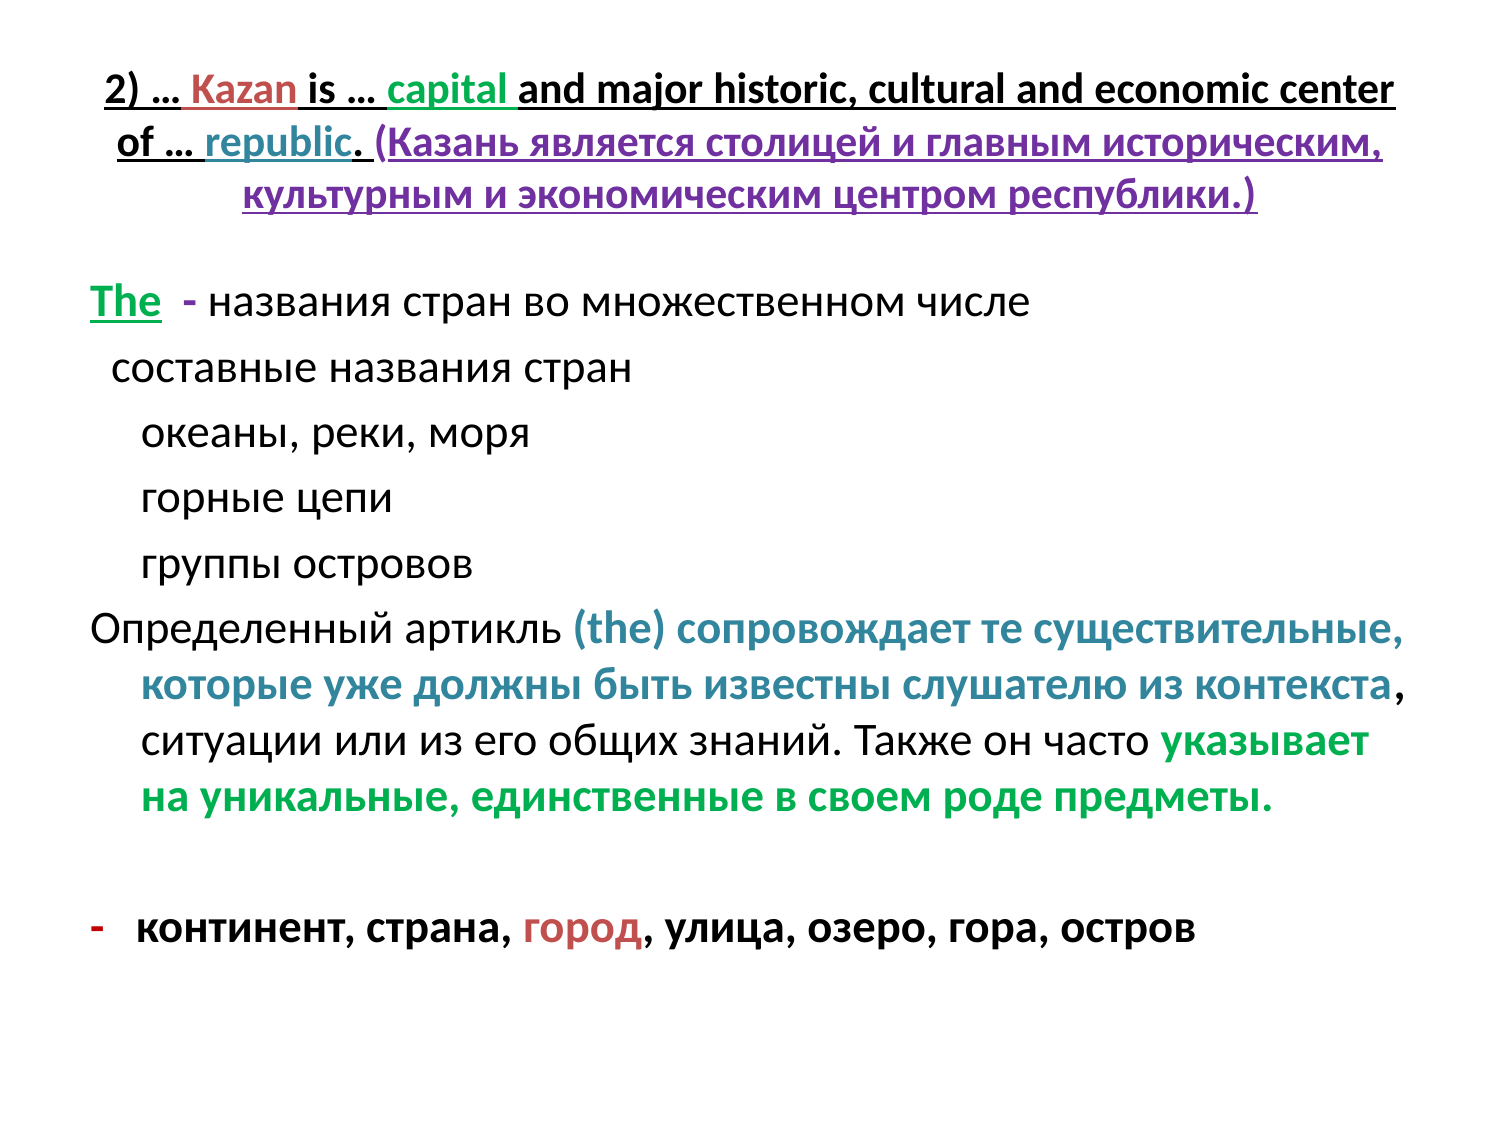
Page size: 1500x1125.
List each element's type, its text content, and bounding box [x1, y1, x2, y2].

list The - названия стран во множественном числе составные названия стран океаны, реки, моря горные цепи группы островов Определенный артикль (the) сопровождает те существительные, которые уже должны быть известны слушателю из контекста, ситуации или из его общих знаний. Также он часто указывает на уникальные, единственные в своем роде предметы. - континент, страна, город, улица, озеро, гора, остров [75, 262, 1425, 1005]
title 2) … Kazan is … capital and major historic, cultural and economic center of … republic. (Казань является столицей и главным историческим, культурным и экономическим центром республики.) [75, 45, 1425, 233]
